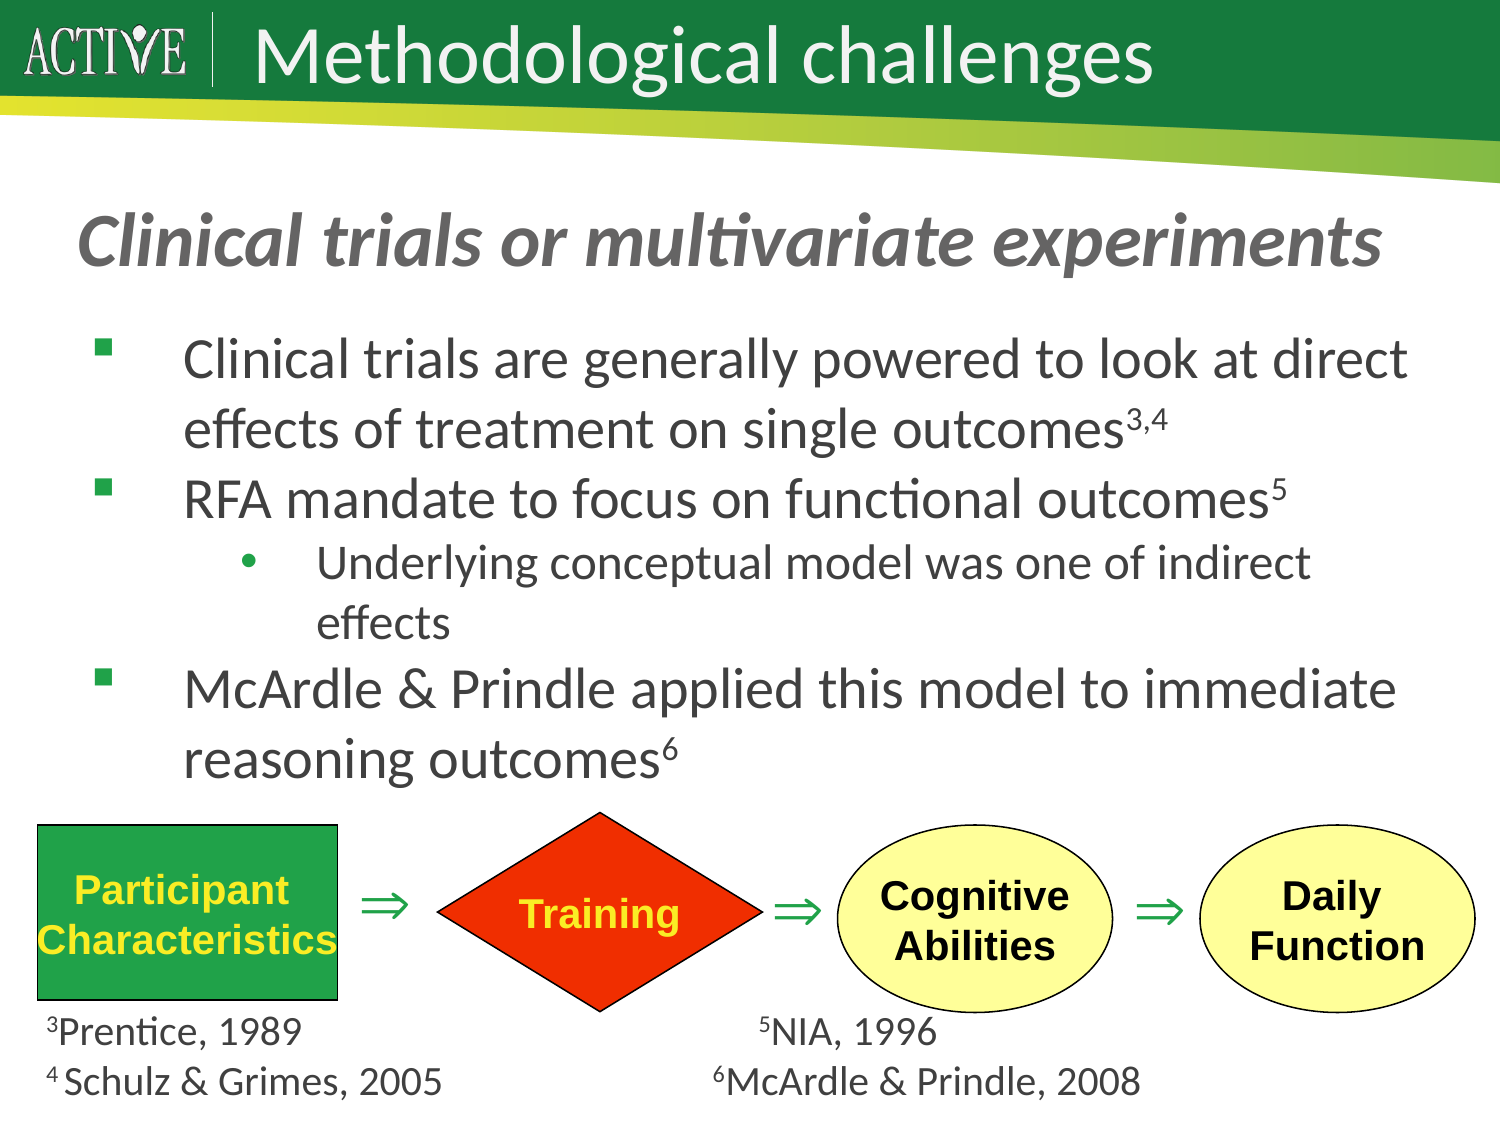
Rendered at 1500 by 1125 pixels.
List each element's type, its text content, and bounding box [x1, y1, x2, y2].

text_box Clinical trials or multivariate experiments [62, 182, 1438, 313]
picture [0, 0, 1500, 1125]
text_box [37, 812, 1476, 1013]
list Clinical trials are generally powered to look at direct effects of treatment on single outcomes3,4 RFA mandate to focus on functional outcomes5 Underlying conceptual model was one of indirect effects McArdle & Prindle applied this model to immediate reasoning outcomes6 [75, 313, 1425, 810]
title Methodological challenges [237, 0, 1488, 100]
text_box 3Prentice, 1989 5NIA, 1996 4 Schulz & Grimes, 2005 6McArdle & Prindle, 2008 [31, 996, 1475, 1112]
